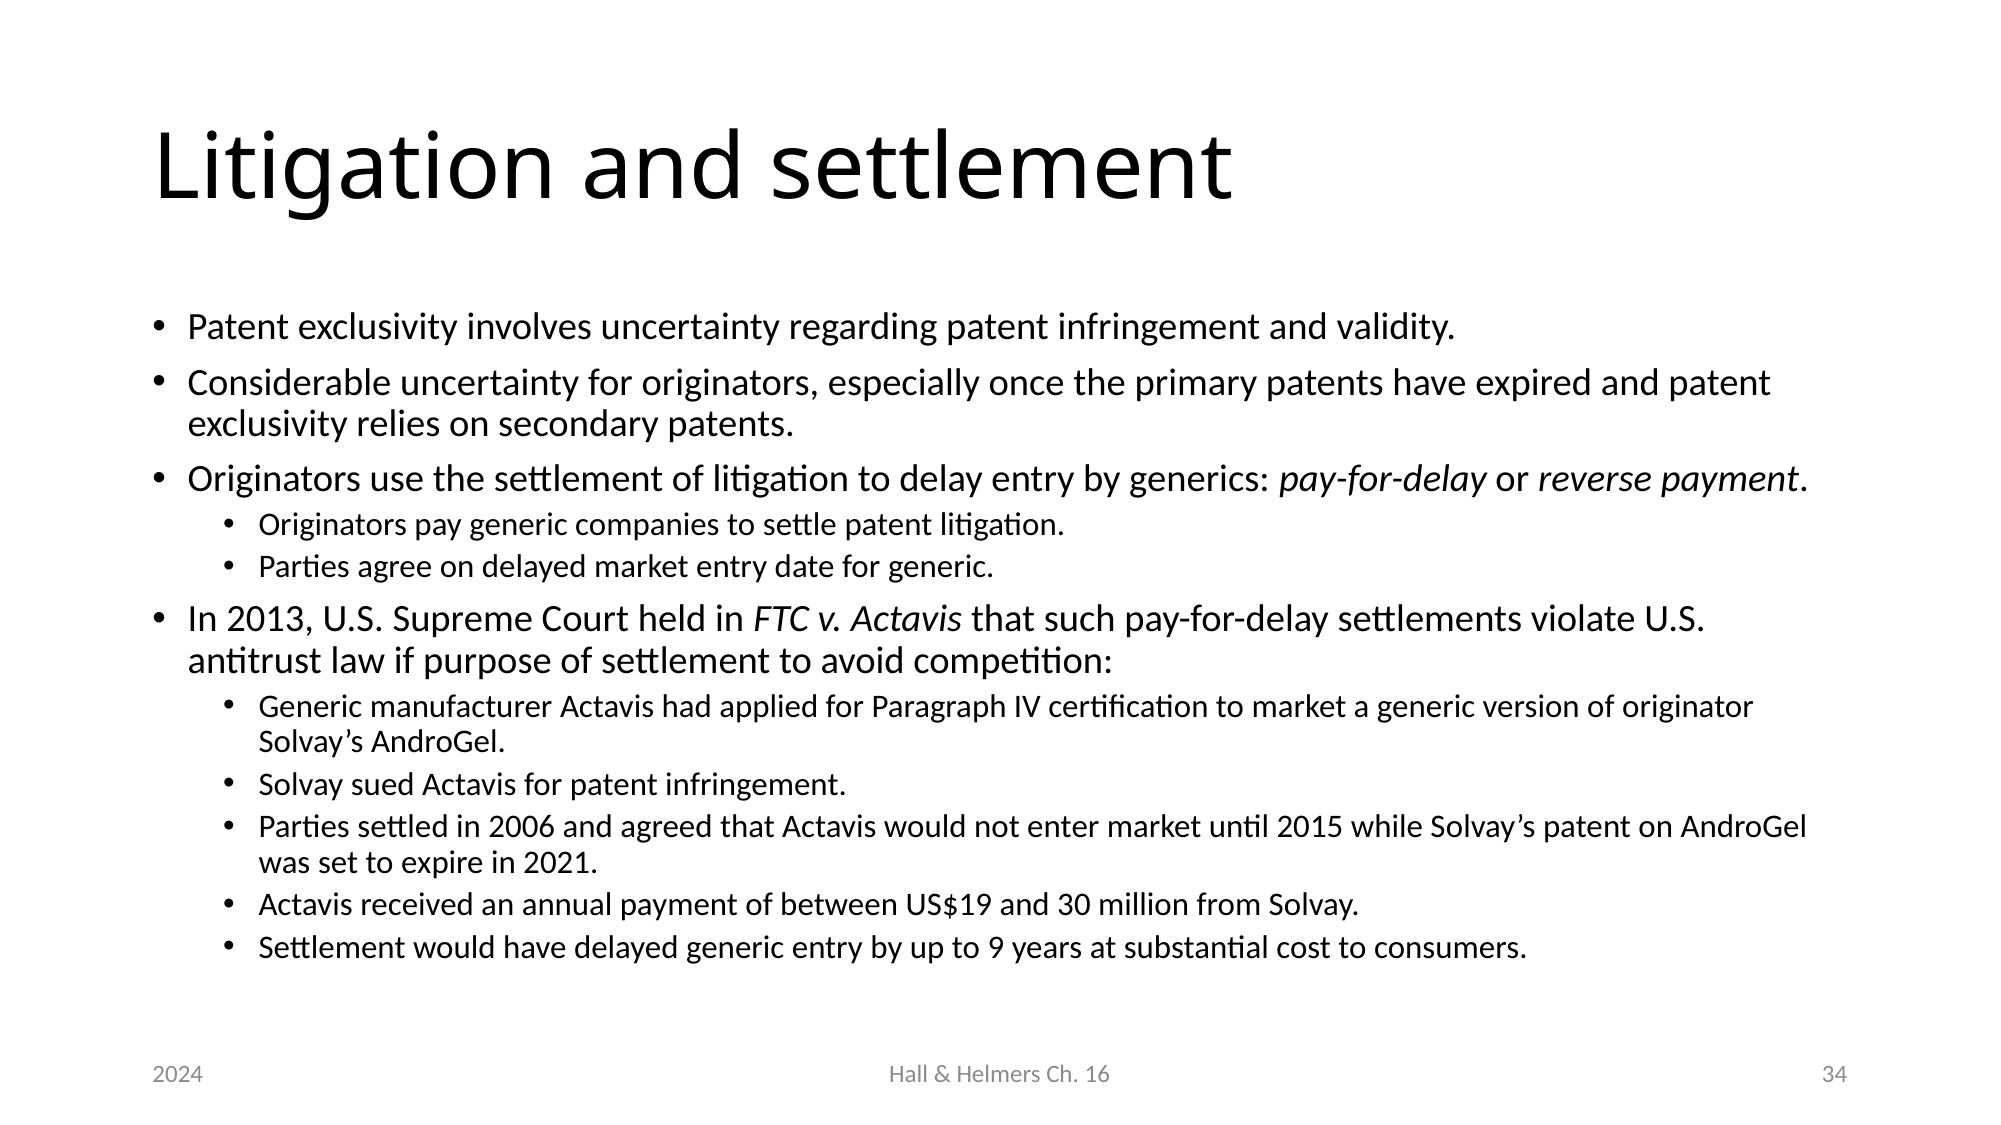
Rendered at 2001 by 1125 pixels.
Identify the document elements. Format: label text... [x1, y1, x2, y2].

slide_number 2024 [137, 1042, 588, 1103]
title Litigation and settlement [137, 59, 1863, 278]
slide_number 34 [1412, 1042, 1863, 1103]
list Patent exclusivity involves uncertainty regarding patent infringement and validity. Considerable uncertainty for originators, especially once the primary patents have expired and patent exclusivity relies on secondary patents. Originators use the settlement of litigation to delay entry by generics: pay-for-delay or reverse payment. Originators pay generic companies to settle patent litigation. Parties agree on delayed market entry date for generic. In 2013, U.S. Supreme Court held in FTC v. Actavis that such pay-for-delay settlements violate U.S. antitrust law if purpose of settlement to avoid competition: Generic manufacturer Actavis had applied for Paragraph IV certification to market a generic version of originator Solvay’s AndroGel. Solvay sued Actavis for patent infringement. Parties settled in 2006 and agreed that Actavis would not enter market until 2015 while Solvay’s patent on AndroGel was set to expire in 2021. Actavis received an annual payment of between US$19 and 30 million from Solvay. Settlement would have delayed generic entry by up to 9 years at substantial cost to consumers. [137, 299, 1863, 1014]
footer Hall & Helmers Ch. 16 [662, 1042, 1338, 1103]
